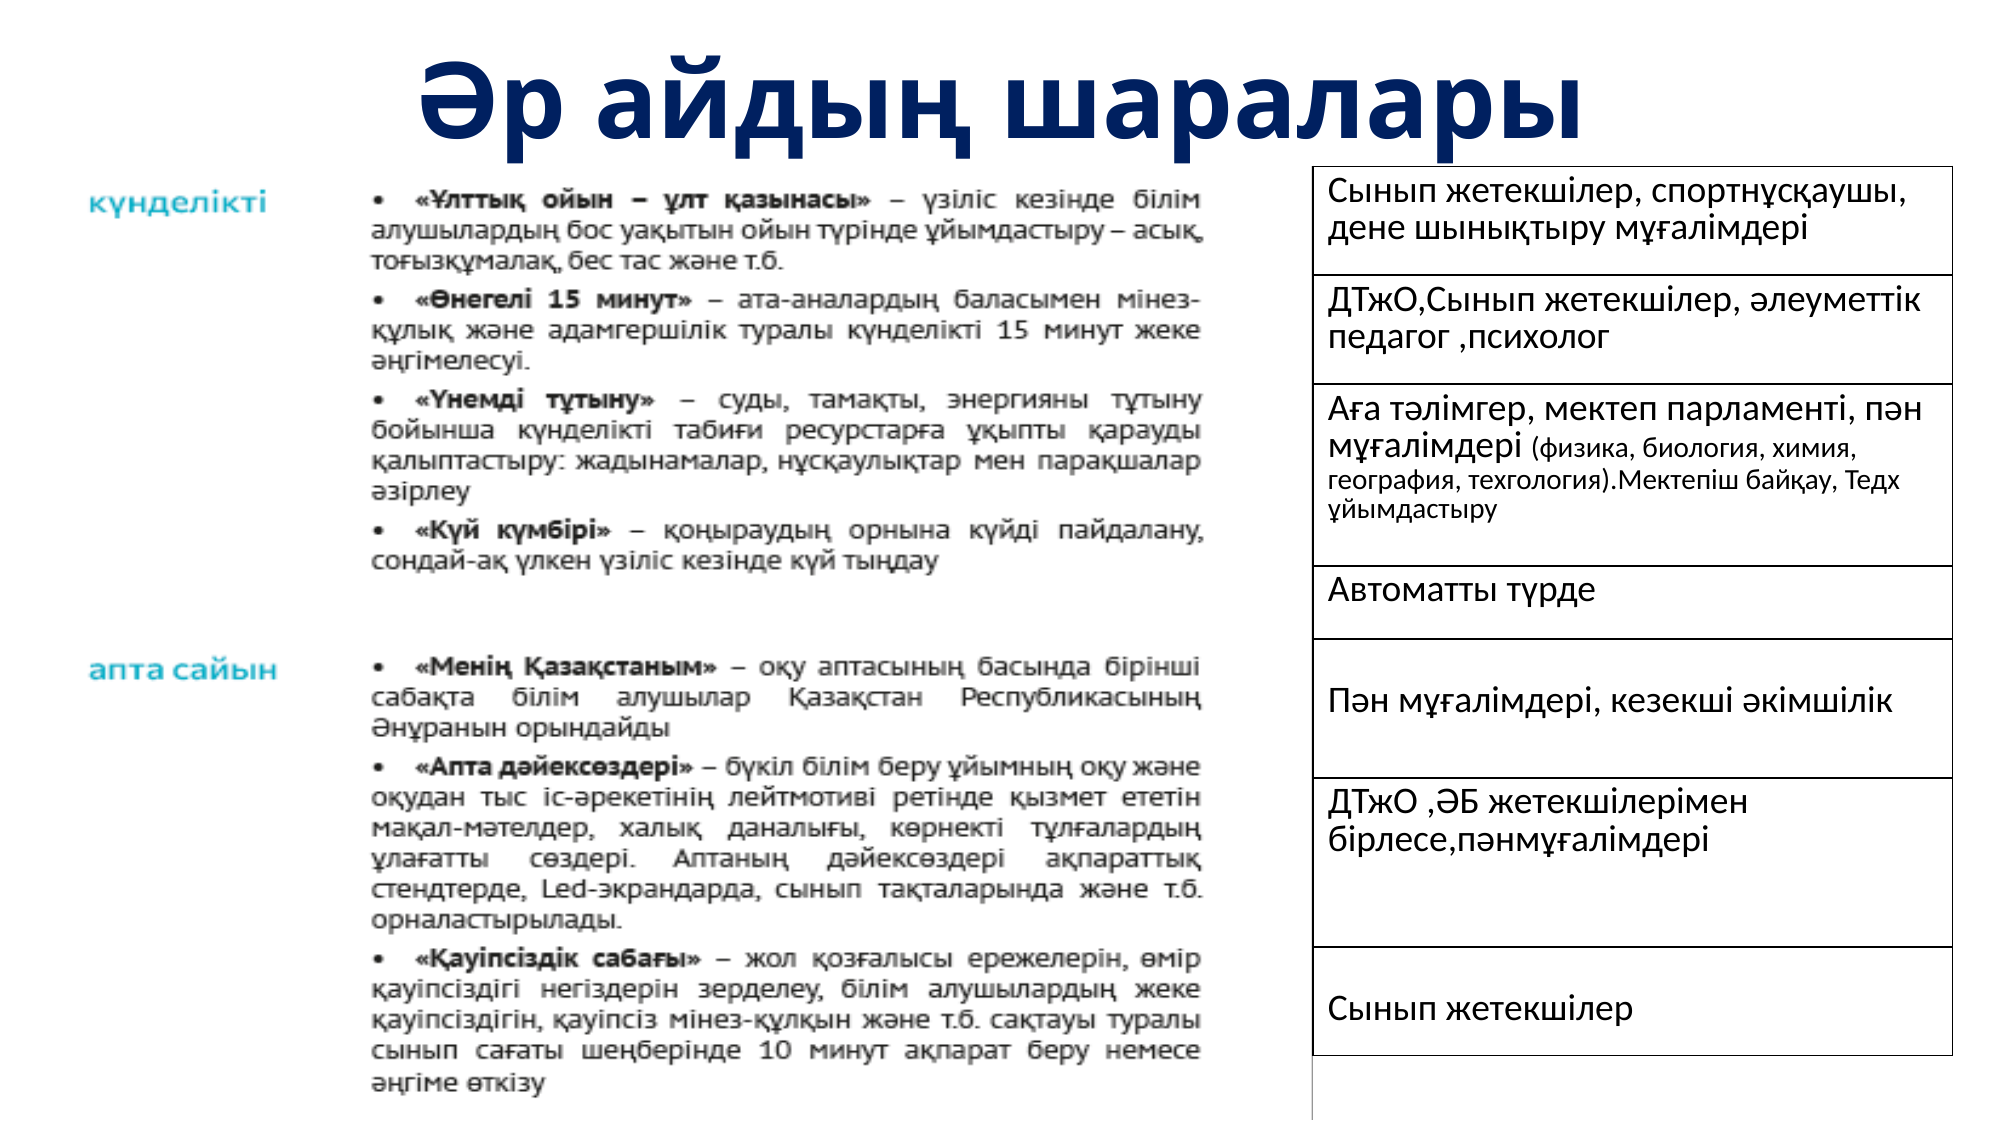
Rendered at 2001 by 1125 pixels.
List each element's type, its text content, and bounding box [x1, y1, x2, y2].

table_cell ДТжО ,ӘБ жетекшілерімен бірлесе,пәнмұғалімдері [1314, 779, 1952, 946]
table_cell Пән мұғалімдері, кезекші әкімшілік [1314, 640, 1952, 777]
table_cell Аға тәлімгер, мектеп парламенті, пән мұғалімдері (физика, биология, химия, география, техгология).Мектепіш байқау, Тедх ұйымдастыру [1314, 385, 1952, 565]
table_cell Сынып жетекшілер [1314, 948, 1952, 1055]
table_header Сынып жетекшілер, спортнұсқаушы, дене шынықтыру мұғалімдері [1314, 167, 1952, 274]
table_cell Автоматты түрде [1314, 567, 1952, 638]
table_cell ДТжО,Сынып жетекшілер, әлеуметтік педагог ,психолог [1314, 276, 1952, 383]
title Әр айдың шаралары [137, 39, 1863, 166]
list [77, 166, 1313, 1120]
